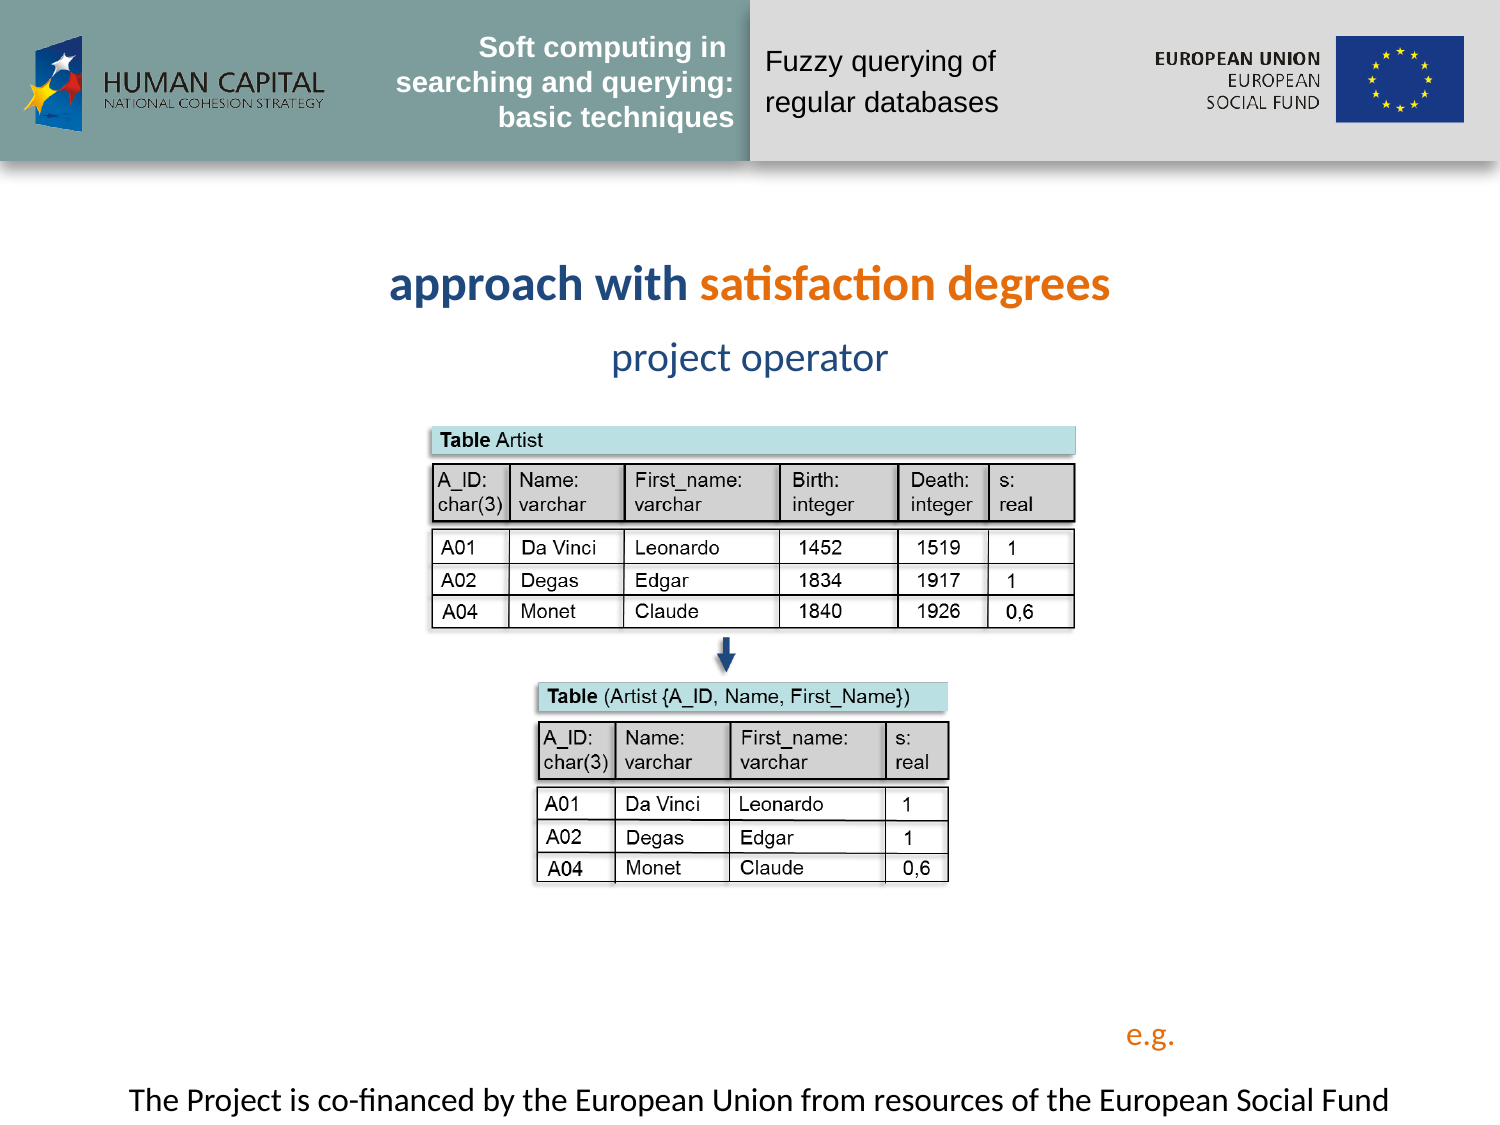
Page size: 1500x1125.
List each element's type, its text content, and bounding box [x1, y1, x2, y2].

picture [421, 420, 1079, 893]
picture [15, 23, 326, 133]
text_box The Project is co-financed by the European Union from resources of the European Social Fund [114, 1071, 1407, 1125]
list Fuzzy querying of regular databases [750, 0, 1500, 161]
picture [1154, 36, 1465, 123]
text_box project operator [596, 322, 904, 387]
title Soft computing in searching and querying: basic techniques [0, 0, 750, 161]
text_box approach with satisfaction degrees [373, 243, 1127, 319]
text_box [742, 8, 750, 161]
